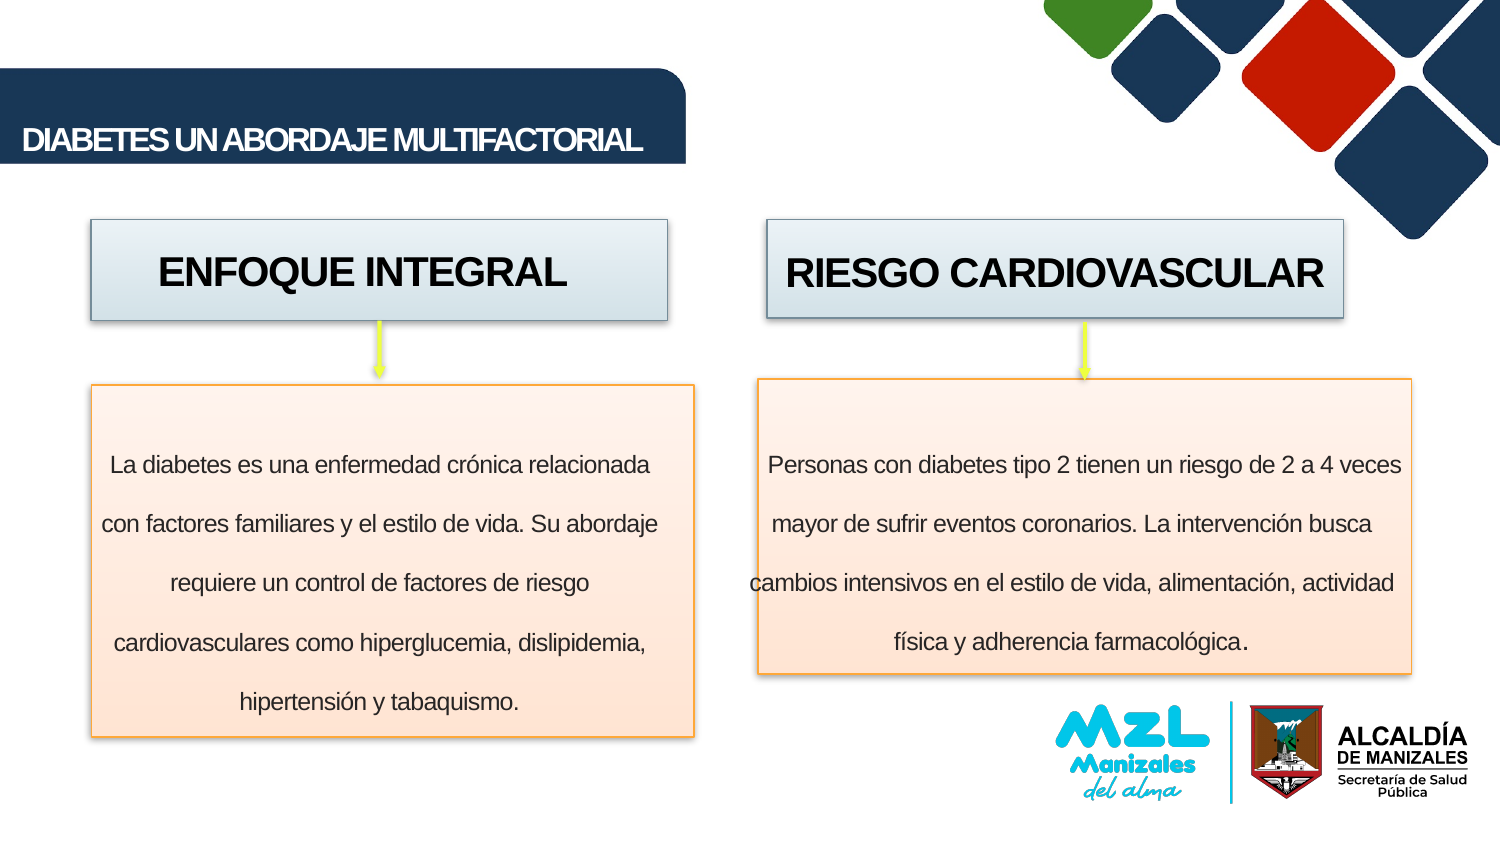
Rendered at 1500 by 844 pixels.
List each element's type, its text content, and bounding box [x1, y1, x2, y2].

text_box [766, 219, 1344, 319]
picture [0, 0, 1500, 844]
text_box ENFOQUE INTEGRAL [130, 237, 596, 296]
text_box DIABETES UN ABORDAJE MULTIFACTORIAL [21, 42, 1500, 159]
text_box [90, 219, 668, 321]
text_box RIESGO CARDIOVASCULAR [815, 238, 1296, 297]
text_box Personas con diabetes tipo 2 tienen un riesgo de 2 a 4 veces mayor de sufrir eventos coronarios. La intervención busca cambios intensivos en el estilo de vida, alimentación, actividad física y adherencia farmacológica. [732, 359, 1412, 598]
text_box La diabetes es una enfermedad crónica relacionada con factores familiares y el estilo de vida. Su abordaje requiere un control de factores de riesgo cardiovasculares como hiperglucemia, dislipidemia, hipertensión y tabaquismo. [91, 359, 669, 598]
text_box [91, 384, 695, 738]
text_box [757, 598, 1412, 675]
